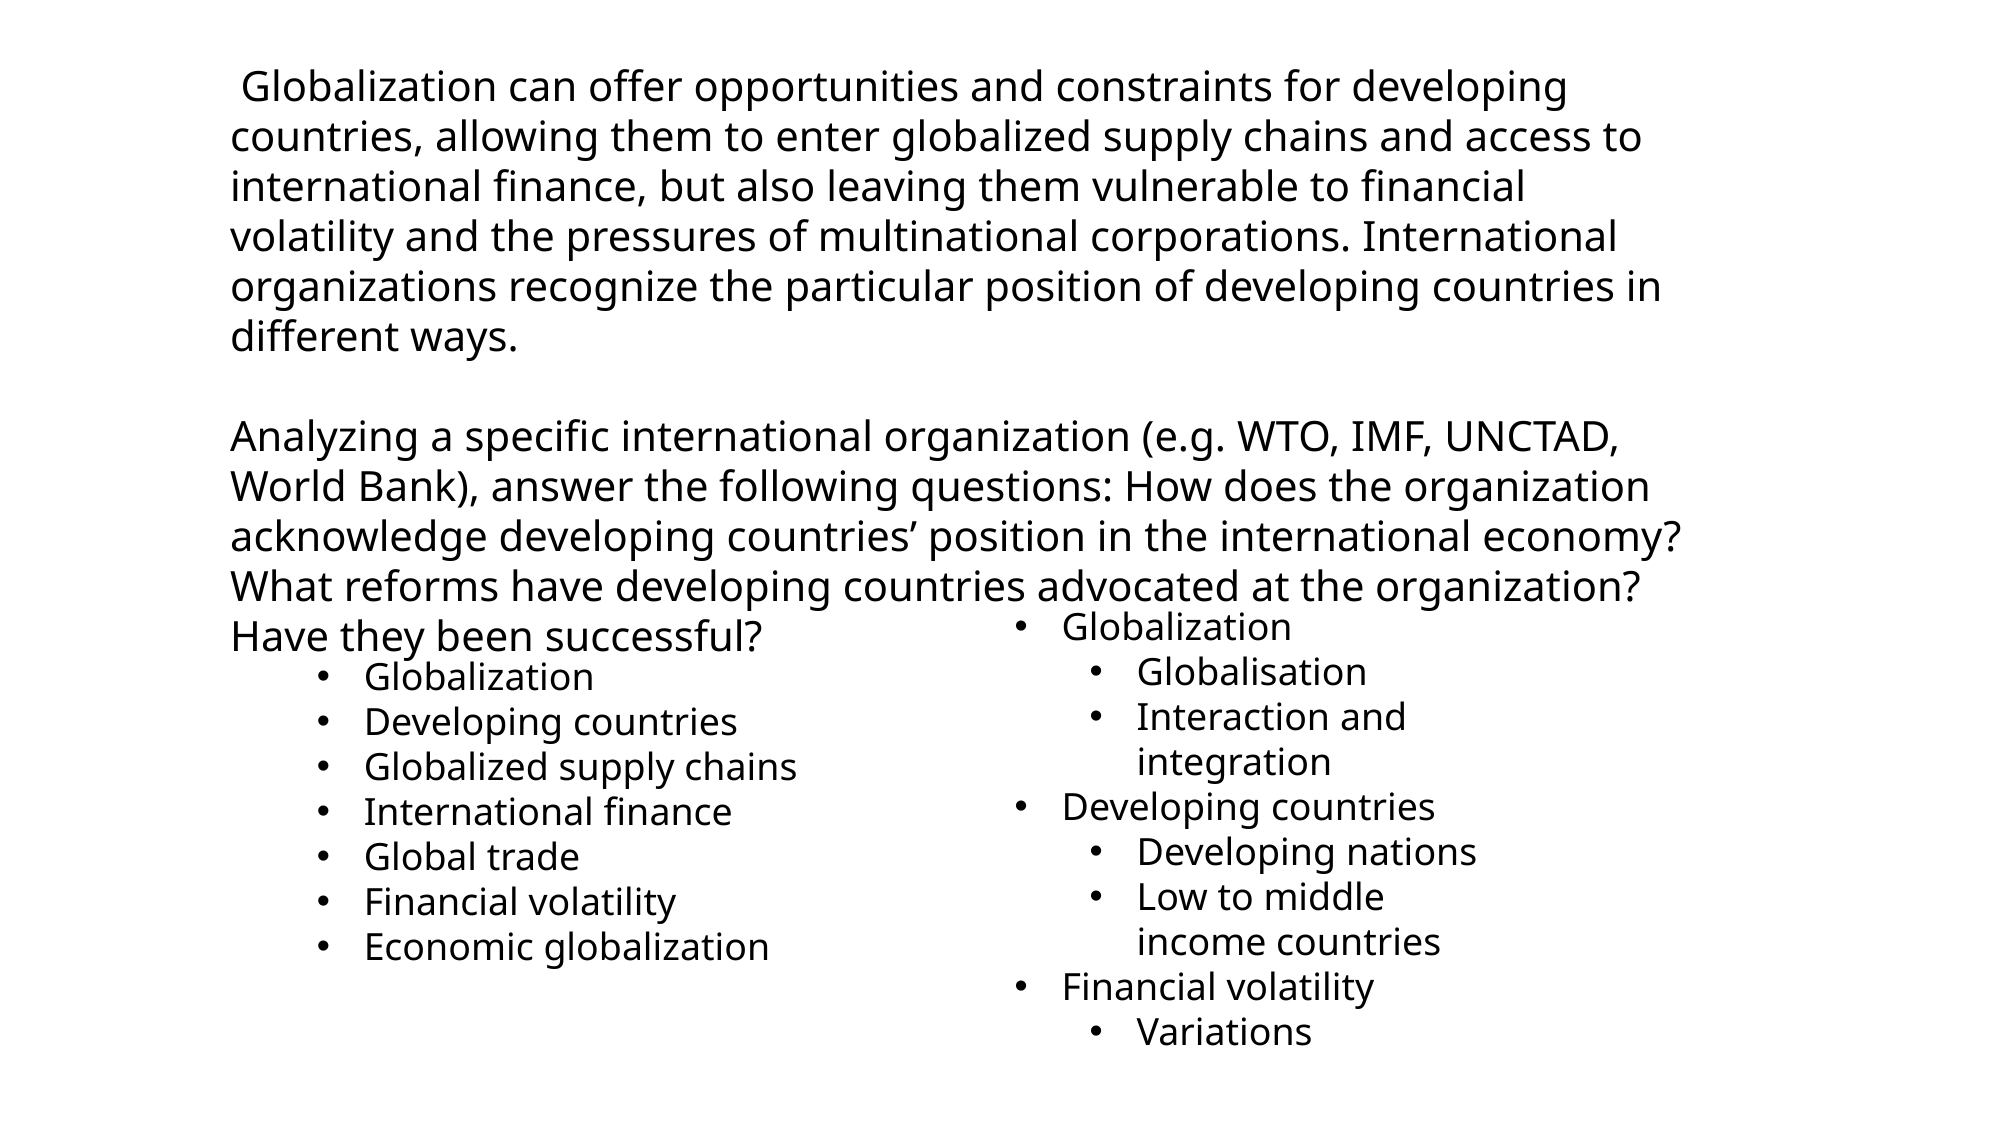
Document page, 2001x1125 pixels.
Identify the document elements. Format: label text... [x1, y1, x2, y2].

text_box Globalization can offer opportunities and constraints for developing countries, allowing them to enter globalized supply chains and access to international finance, but also leaving them vulnerable to financial volatility and the pressures of multinational corporations. International organizations recognize the particular position of developing countries in different ways. Analyzing a specific international organization (e.g. WTO, IMF, UNCTAD, World Bank), answer the following questions: How does the organization acknowledge developing countries’ position in the international economy? What reforms have developing countries advocated at the organization? Have they been successful? [215, 52, 1698, 668]
text_box Globalization Developing countries Globalized supply chains International finance Global trade Financial volatility Economic globalization [302, 645, 999, 976]
text_box Globalization Globalisation Interaction and integration Developing countries Developing nations Low to middle income countries Financial volatility Variations [999, 595, 1511, 1125]
